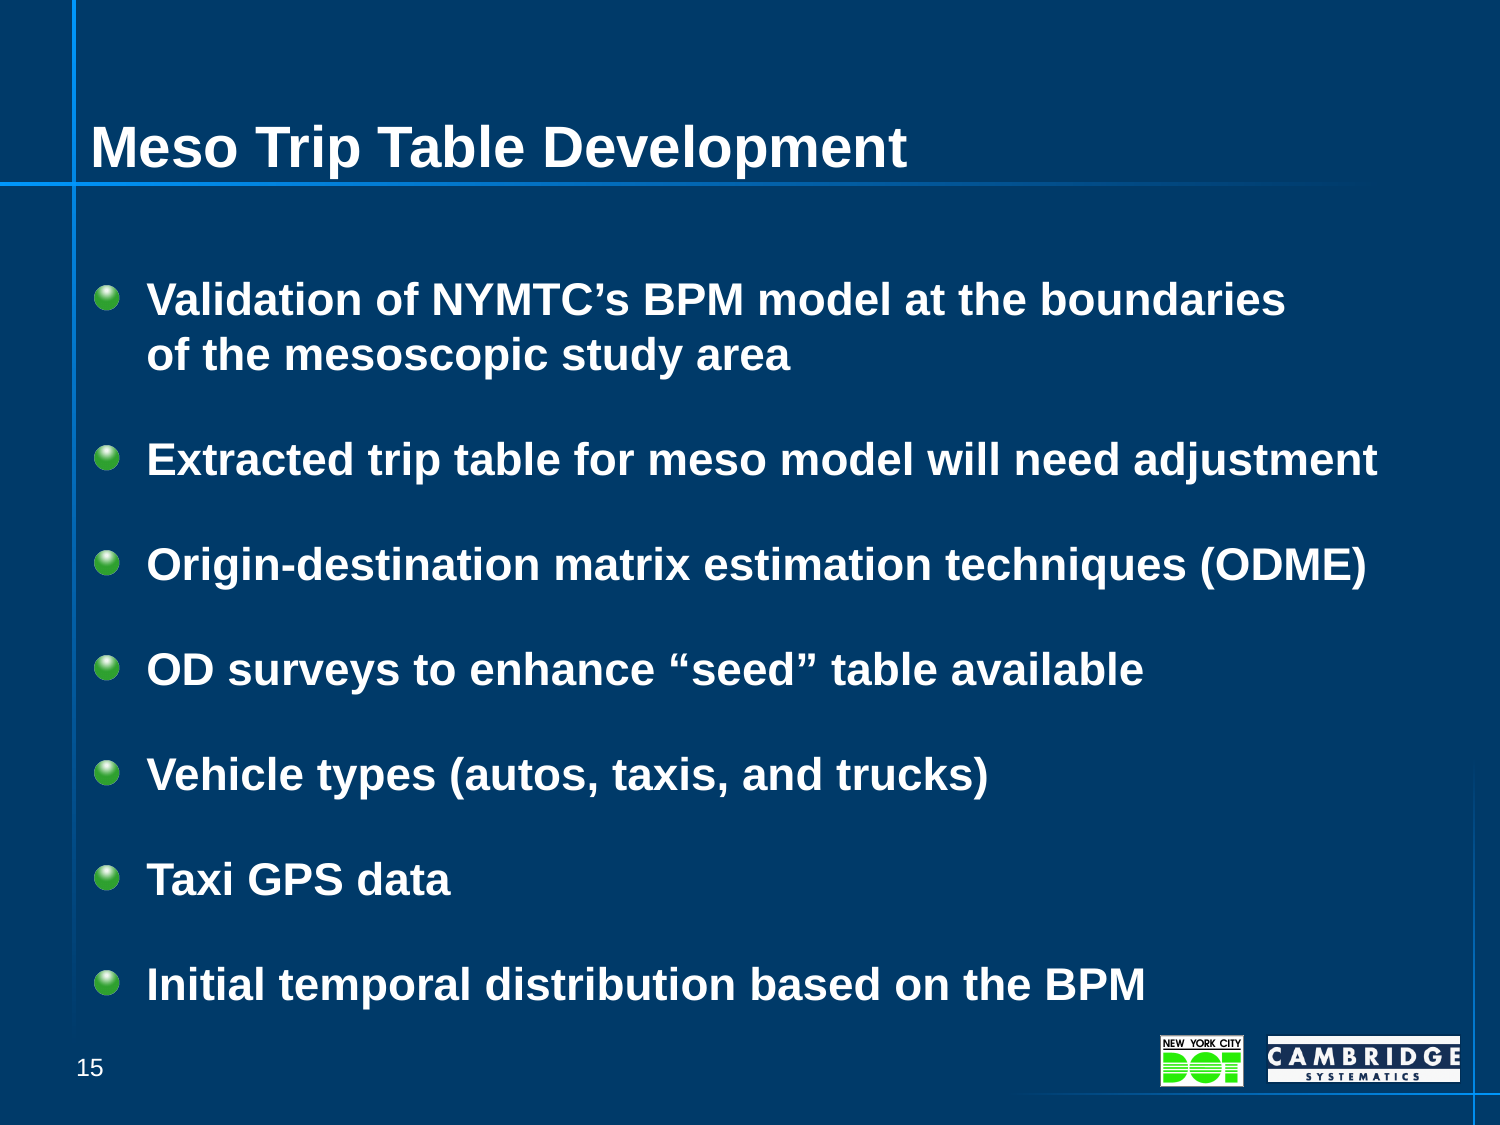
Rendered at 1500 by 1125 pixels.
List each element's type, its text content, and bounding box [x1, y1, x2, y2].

title Meso Trip Table Development [75, 0, 1425, 187]
picture [90, 861, 123, 894]
picture [90, 651, 123, 684]
picture [90, 756, 123, 789]
picture [90, 546, 123, 579]
picture [1268, 1036, 1460, 1082]
slide_number 15 [60, 1037, 171, 1097]
picture [1160, 1035, 1244, 1087]
picture [90, 966, 123, 999]
picture [90, 281, 123, 314]
list Validation of NYMTC’s BPM model at the boundaries of the mesoscopic study area Extracted trip table for meso model will need adjustment Origin-destination matrix estimation techniques (ODME) OD surveys to enhance “seed” table available Vehicle types (autos, taxis, and trucks) Taxi GPS data Initial temporal distribution based on the BPM [75, 262, 1425, 1005]
picture [90, 441, 123, 474]
